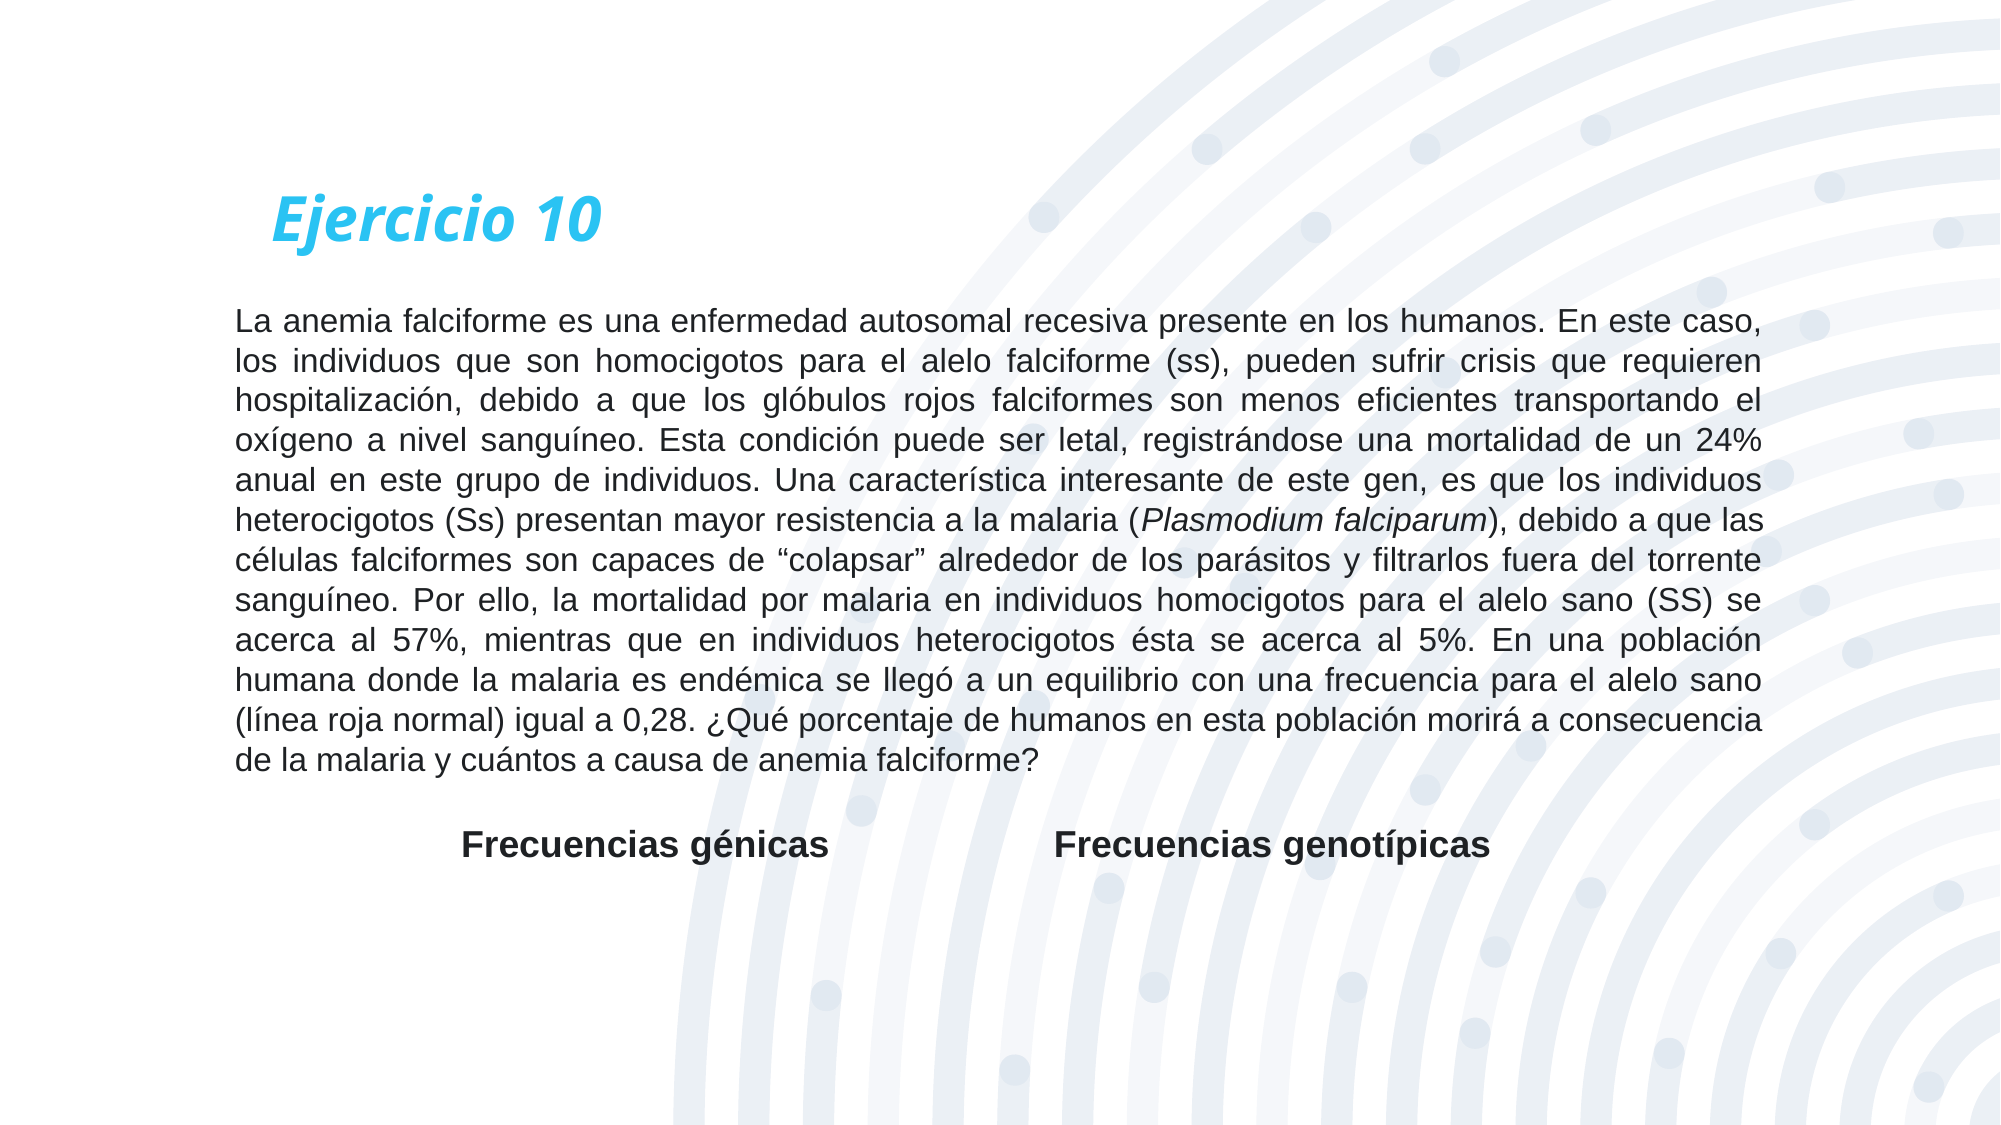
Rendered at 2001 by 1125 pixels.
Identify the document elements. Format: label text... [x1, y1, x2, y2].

text_box Frecuencias genotípicas [1038, 812, 1695, 873]
text_box La anemia falciforme es una enfermedad autosomal recesiva presente en los humanos. En este caso, los individuos que son homocigotos para el alelo falciforme (ss), pueden sufrir crisis que requieren hospitalización, debido a que los glóbulos rojos falciformes son menos eficientes transportando el oxígeno a nivel sanguíneo. Esta condición puede ser letal, registrándose una mortalidad de un 24% anual en este grupo de individuos. Una característica interesante de este gen, es que los individuos heterocigotos (Ss) presentan mayor resistencia a la malaria (Plasmodium falciparum), debido a que las células falciformes son capaces de “colapsar” alrededor de los parásitos y filtrarlos fuera del torrente sanguíneo. Por ello, la mortalidad por malaria en individuos homocigotos para el alelo sano (SS) se acerca al 57%, mientras que en individuos heterocigotos ésta se acerca al 5%. En una población humana donde la malaria es endémica se llegó a un equilibrio con una frecuencia para el alelo sano (línea roja normal) igual a 0,28. ¿Qué porcentaje de humanos en esta población morirá a consecuencia de la malaria y cuántos a causa de anemia falciforme? [220, 291, 1780, 786]
text_box Ejercicio 10 [271, 59, 1808, 255]
text_box Frecuencias génicas [446, 812, 1038, 873]
